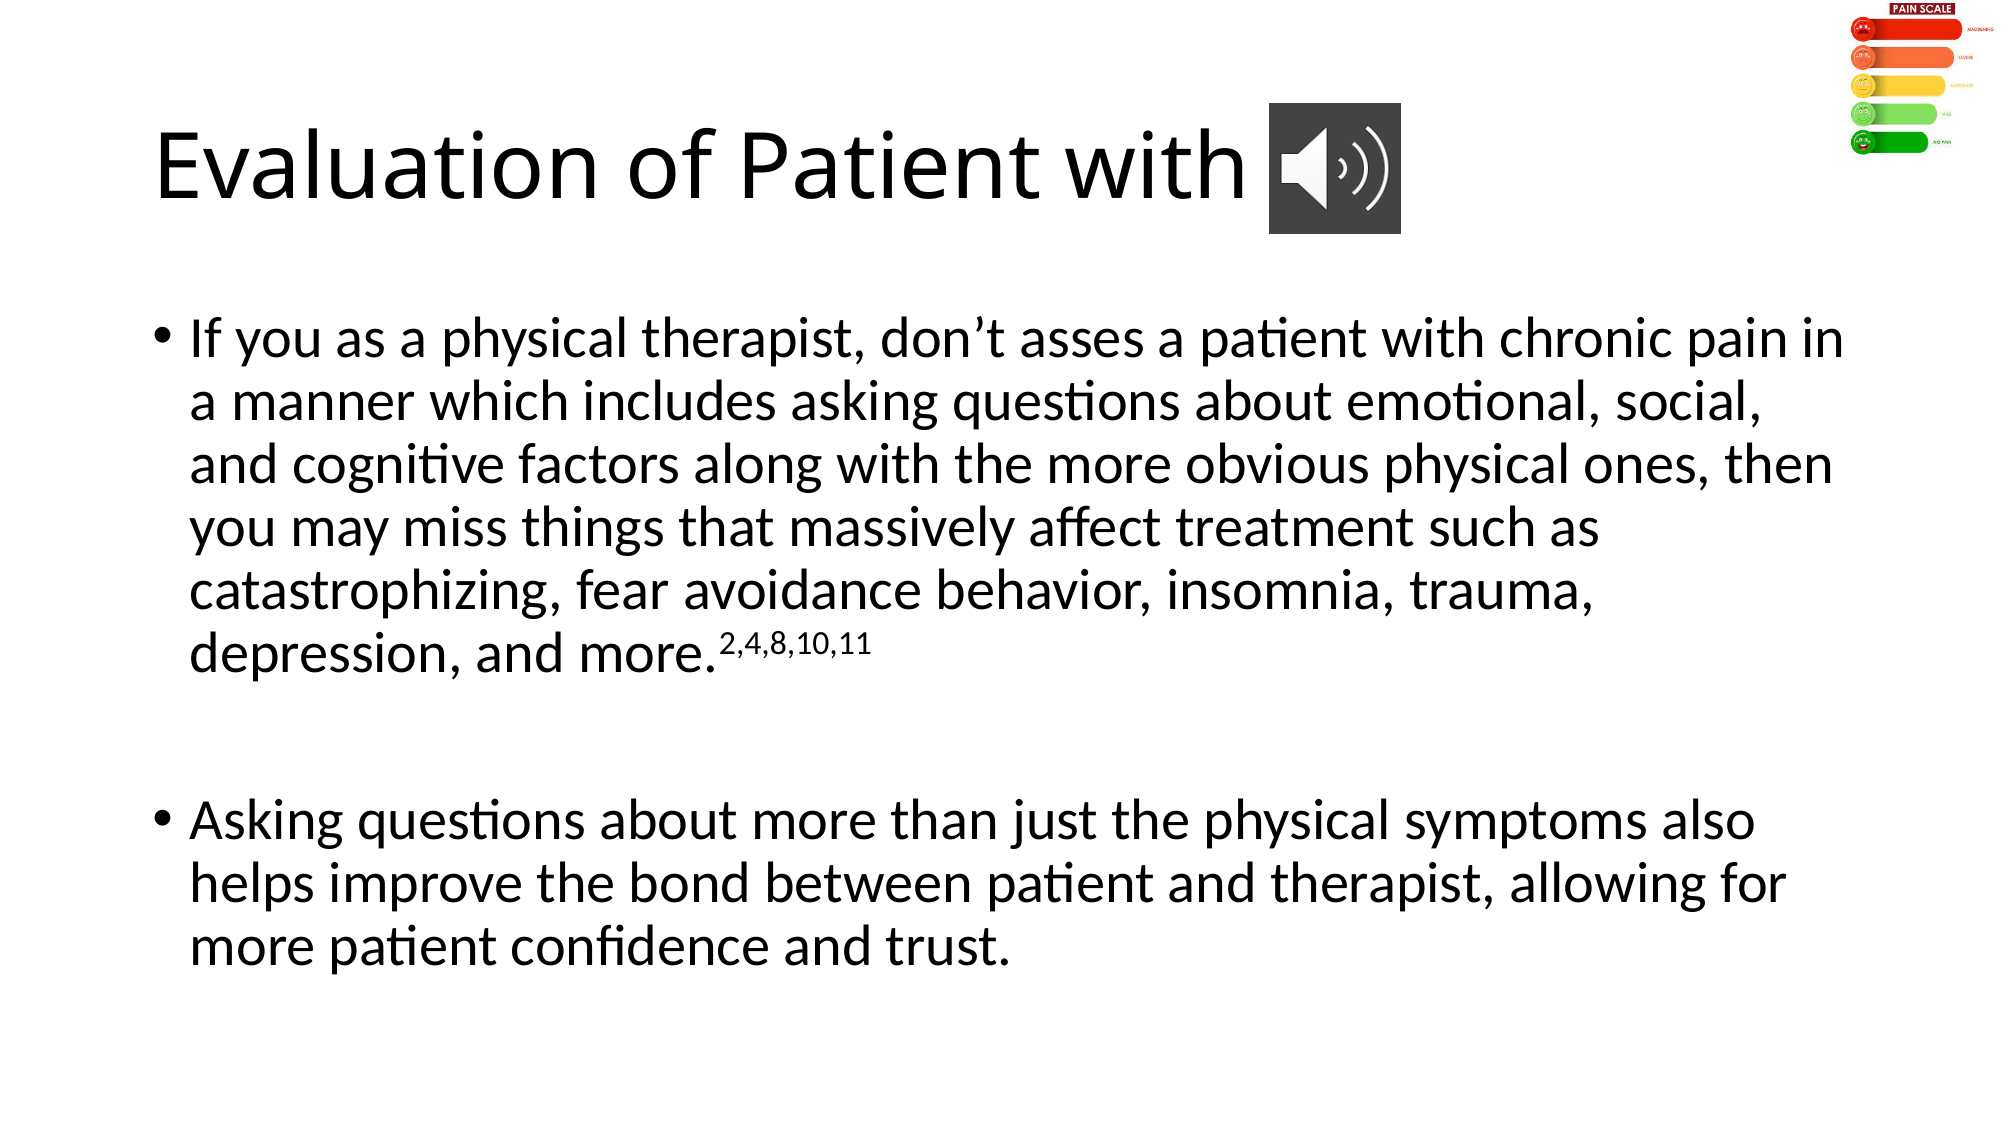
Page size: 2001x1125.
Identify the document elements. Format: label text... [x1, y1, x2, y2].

picture [1848, 0, 1996, 158]
picture [1268, 101, 1402, 236]
title Evaluation of Patient with CP [137, 59, 1863, 278]
list If you as a physical therapist, don’t asses a patient with chronic pain in a manner which includes asking questions about emotional, social, and cognitive factors along with the more obvious physical ones, then you may miss things that massively affect treatment such as catastrophizing, fear avoidance behavior, insomnia, trauma, depression, and more.2,4,8,10,11 Asking questions about more than just the physical symptoms also helps improve the bond between patient and therapist, allowing for more patient confidence and trust. [137, 299, 1863, 1014]
